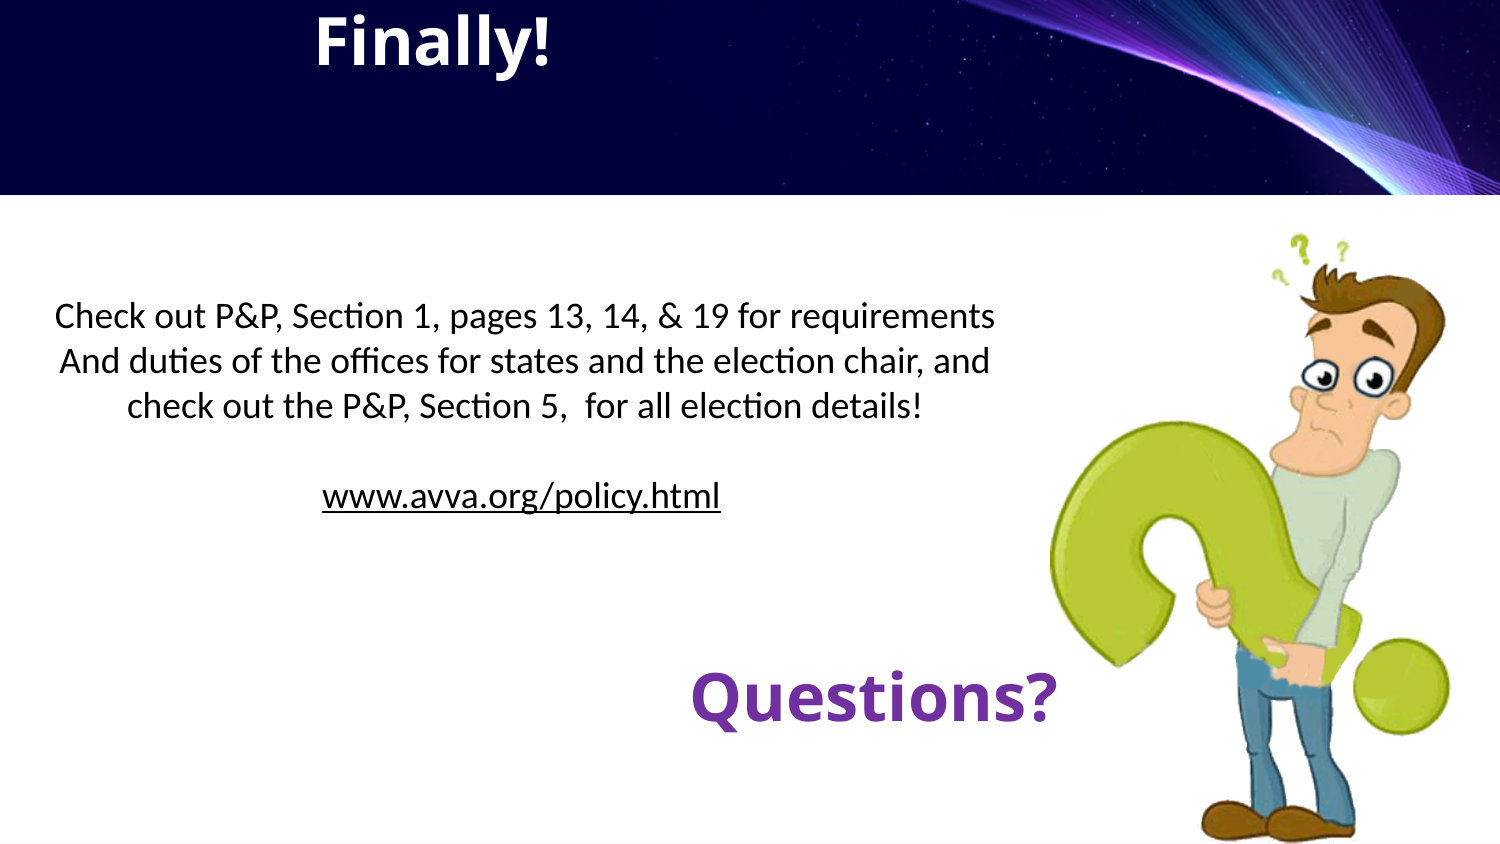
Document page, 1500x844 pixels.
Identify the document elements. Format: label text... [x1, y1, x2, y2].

text_box Questions? [674, 647, 1045, 742]
text_box Finally! [298, 0, 795, 87]
text_box Check out P&P, Section 1, pages 13, 14, & 19 for requirements And duties of the offices for states and the election chair, and check out the P&P, Section 5, for all election details! www.avva.org/policy.html [0, 283, 1045, 614]
picture [0, 0, 1500, 844]
